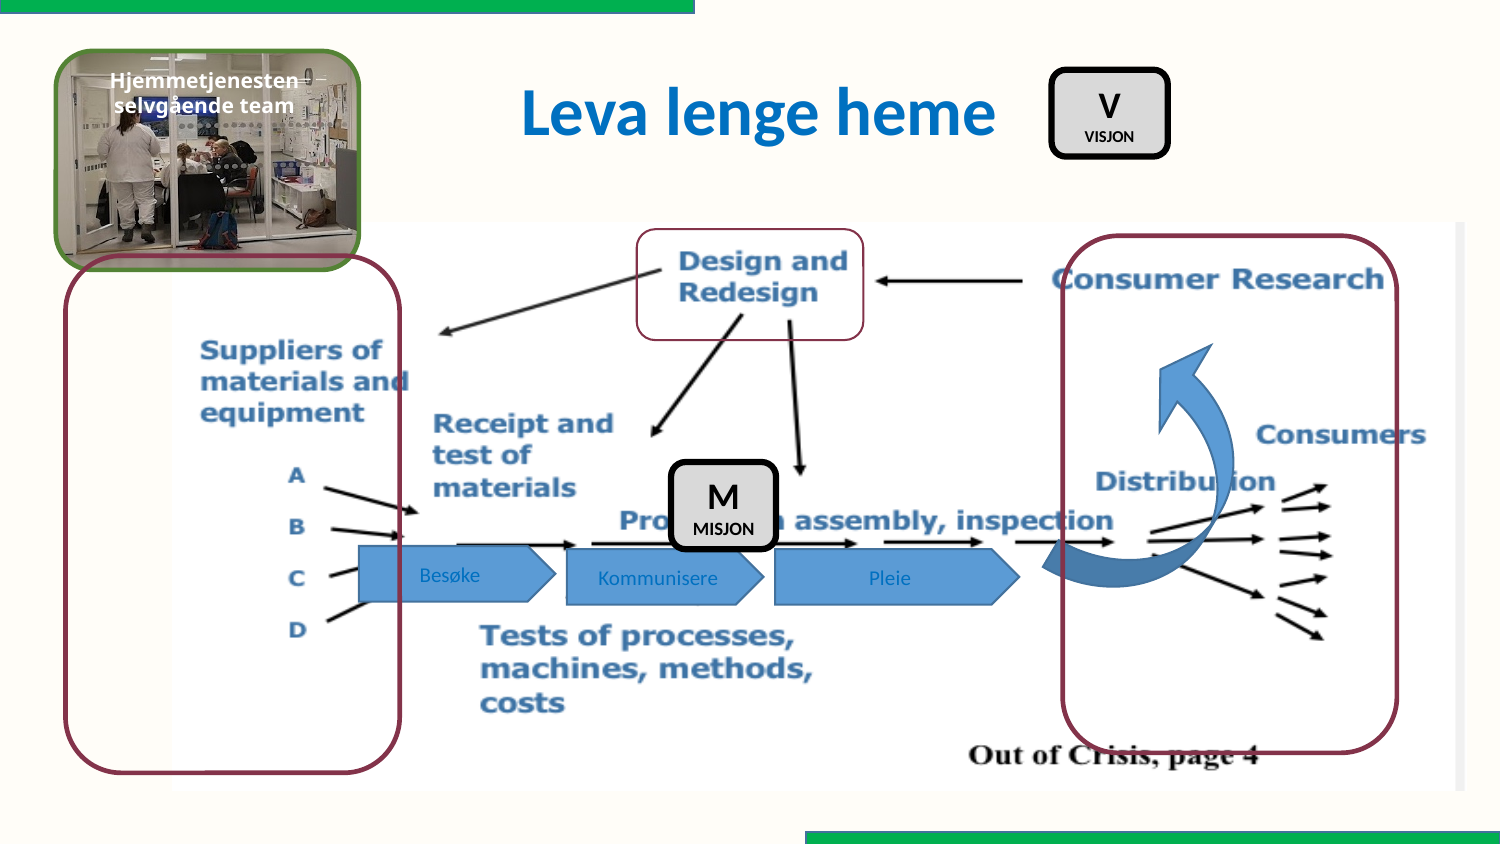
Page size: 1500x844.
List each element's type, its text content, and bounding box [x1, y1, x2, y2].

text_box [64, 254, 172, 774]
text_box V VISJON [1051, 69, 1169, 158]
text_box [805, 831, 1500, 844]
text_box Hjemmetjenesten selvgående team [55, 50, 359, 269]
title Leva lenge heme [335, 52, 1414, 175]
text_box [0, 0, 695, 14]
picture [172, 222, 1467, 792]
